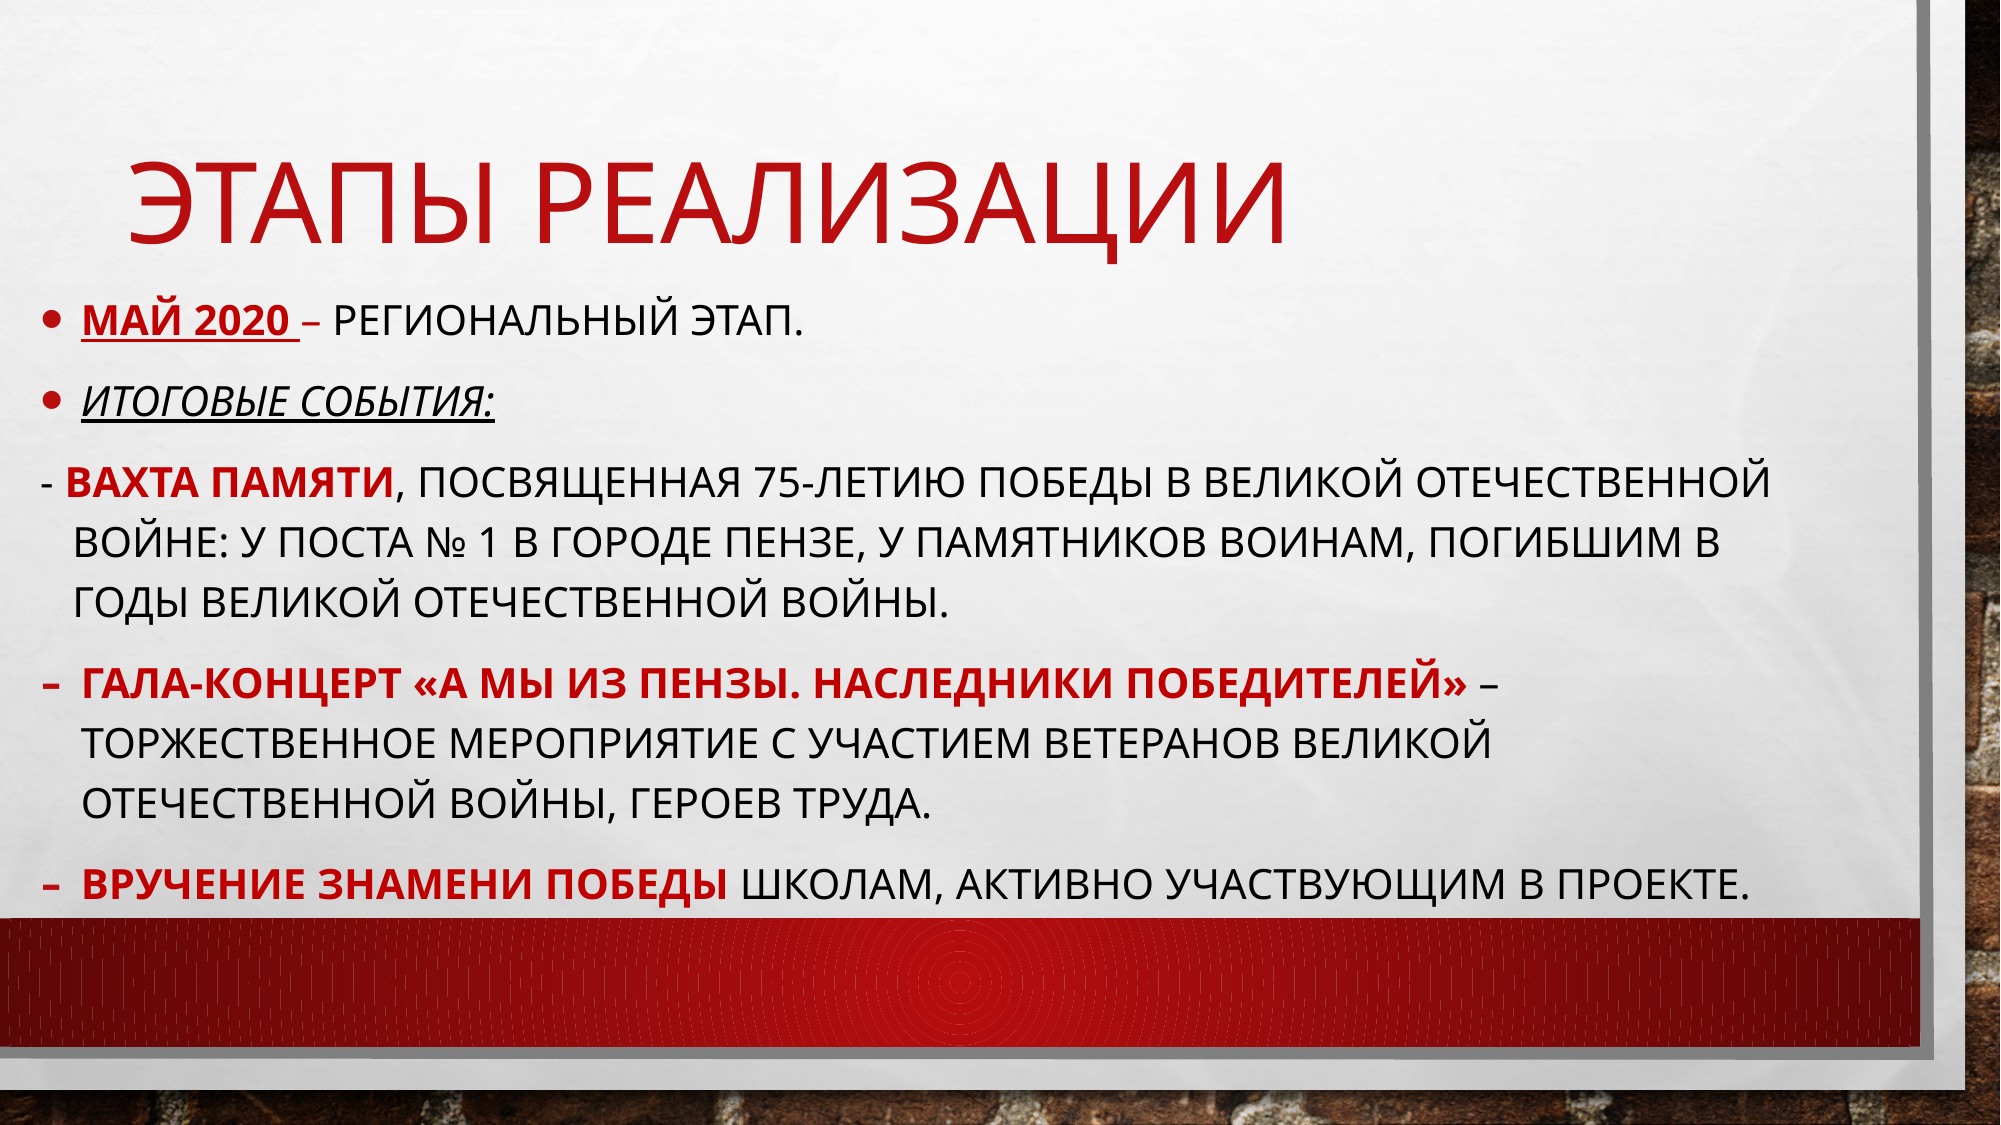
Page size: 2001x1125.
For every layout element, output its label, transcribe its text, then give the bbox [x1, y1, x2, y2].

picture [0, 0, 2000, 1125]
list Май 2020 – региональный этап. Итоговые события: - Вахта памяти, посвященная 75-летию Победы в Великой Отечественной войне: у Поста № 1 в городе Пензе, у памятников воинам, погибшим в годы Великой Отечественной войны. Гала-концерт «А мы из Пензы. Наследники Победителей» – торжественное мероприятие с участием ветеранов Великой Отечественной войны, героев труда. Вручение Знамени Победы школам, активно участвующим в проекте. [25, 264, 1818, 928]
title Этапы реализации [112, 112, 1818, 264]
